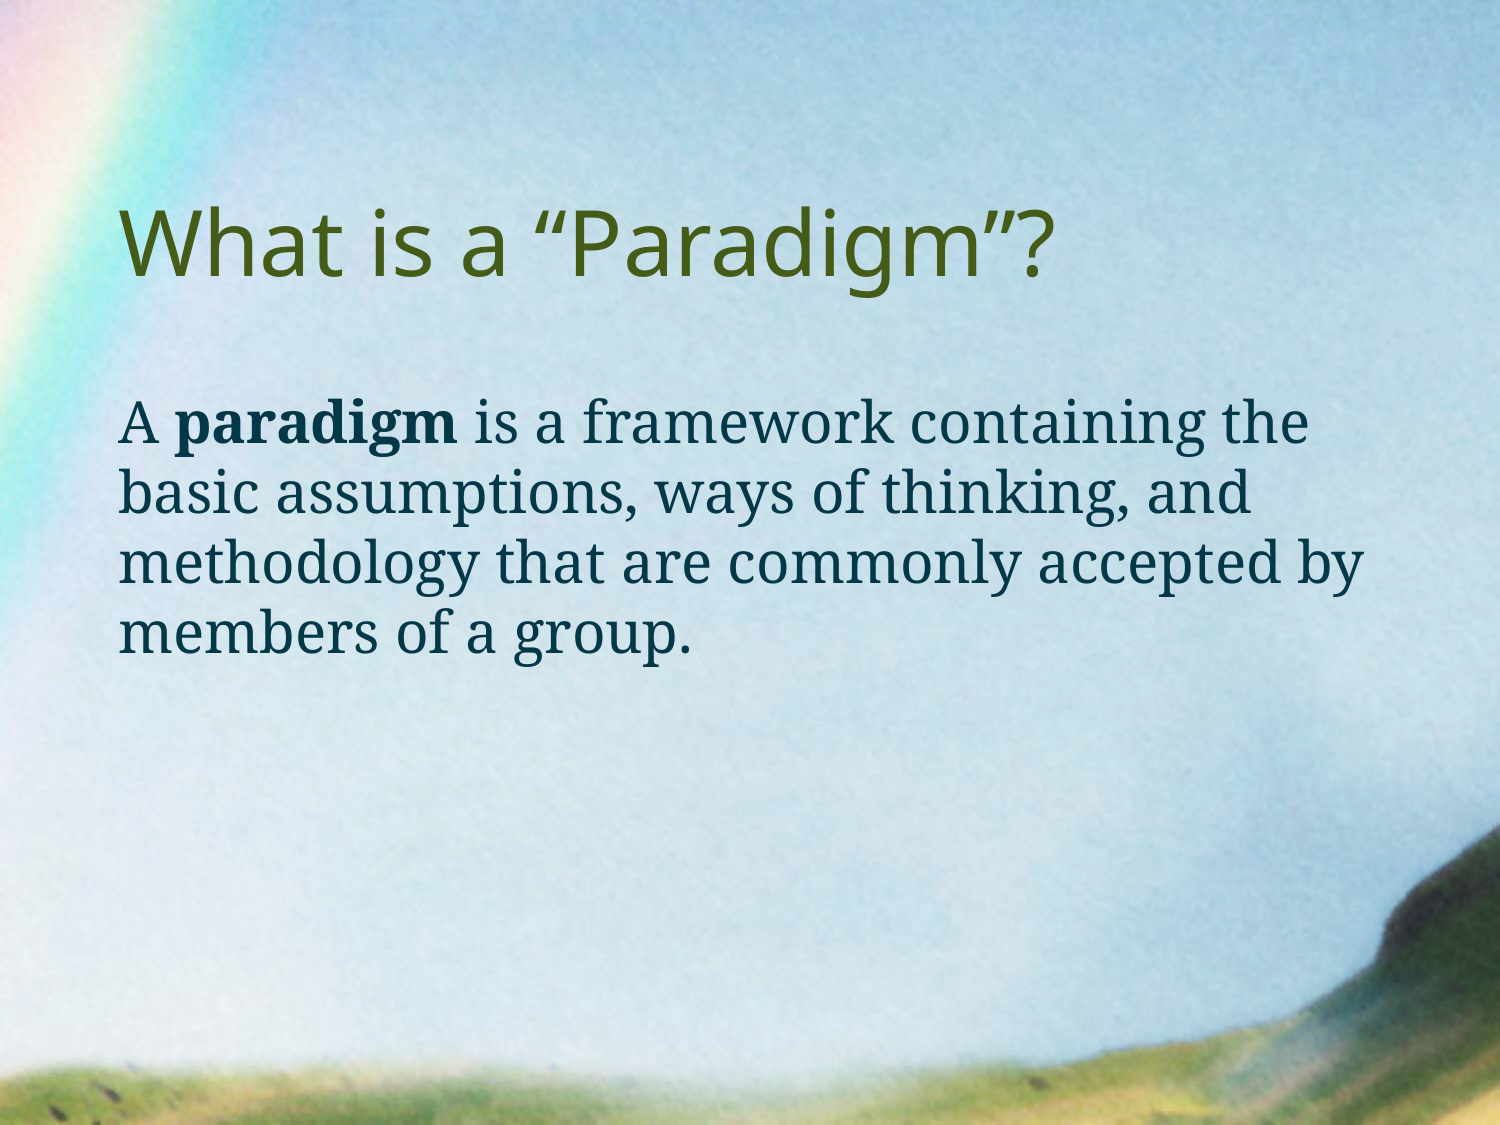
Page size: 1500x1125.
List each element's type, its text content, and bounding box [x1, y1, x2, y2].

list A paradigm is a framework containing the basic assumptions, ways of thinking, and methodology that are commonly accepted by members of a group. [103, 377, 1397, 1091]
title What is a “Paradigm”? [103, 137, 1397, 356]
